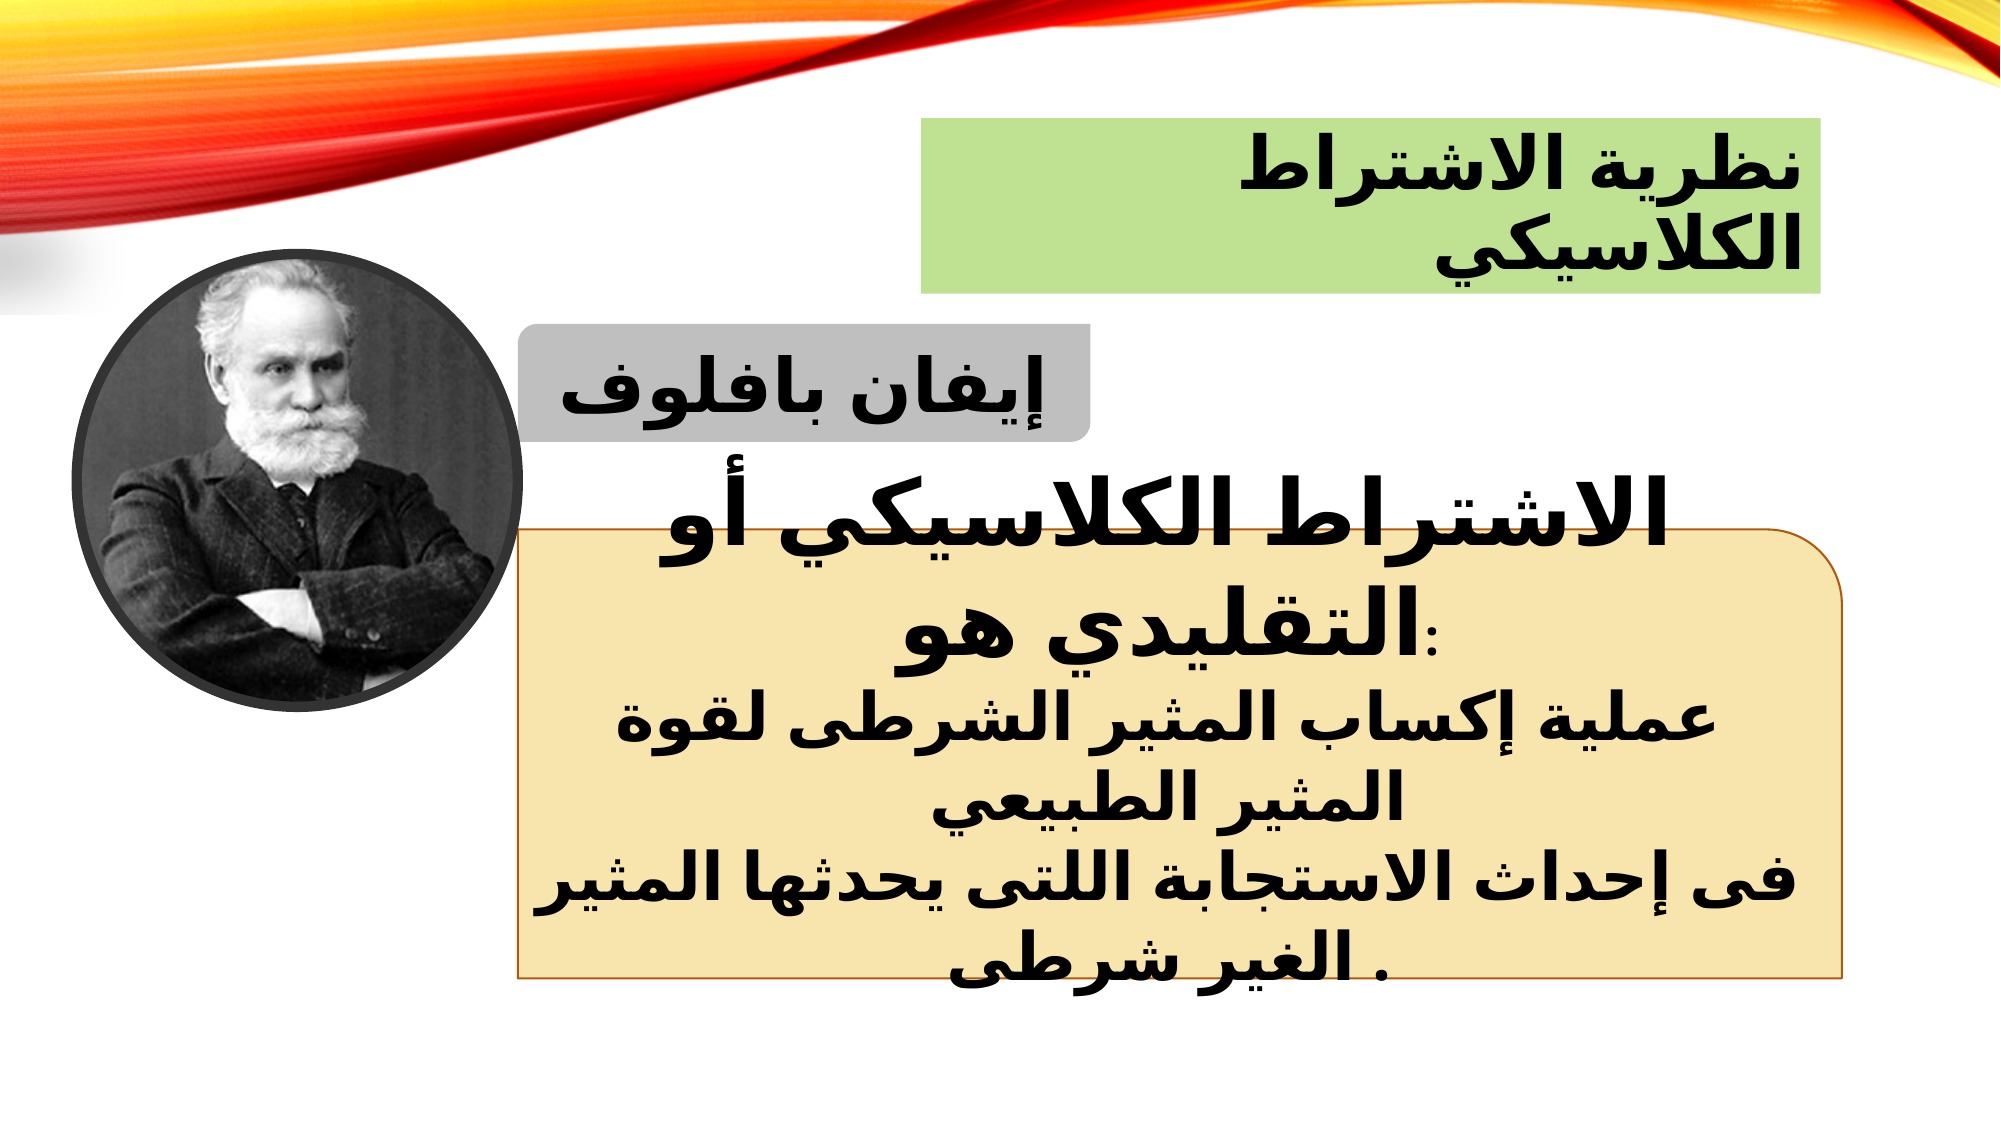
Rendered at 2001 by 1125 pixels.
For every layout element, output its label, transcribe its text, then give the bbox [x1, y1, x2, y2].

text_box إيفان بافلوف [519, 322, 1092, 444]
picture [76, 253, 519, 708]
picture [0, 0, 2000, 237]
text_box الاشتراط الكلاسيكي أو التقليدي هو: عملية إكساب المثير الشرطى لقوة المثير الطبيعي فى إحداث الاستجابة اللتى يحدثها المثير الغير شرطى . [516, 528, 1843, 980]
text_box نظرية الاشتراط الكلاسيكي [921, 118, 1821, 294]
